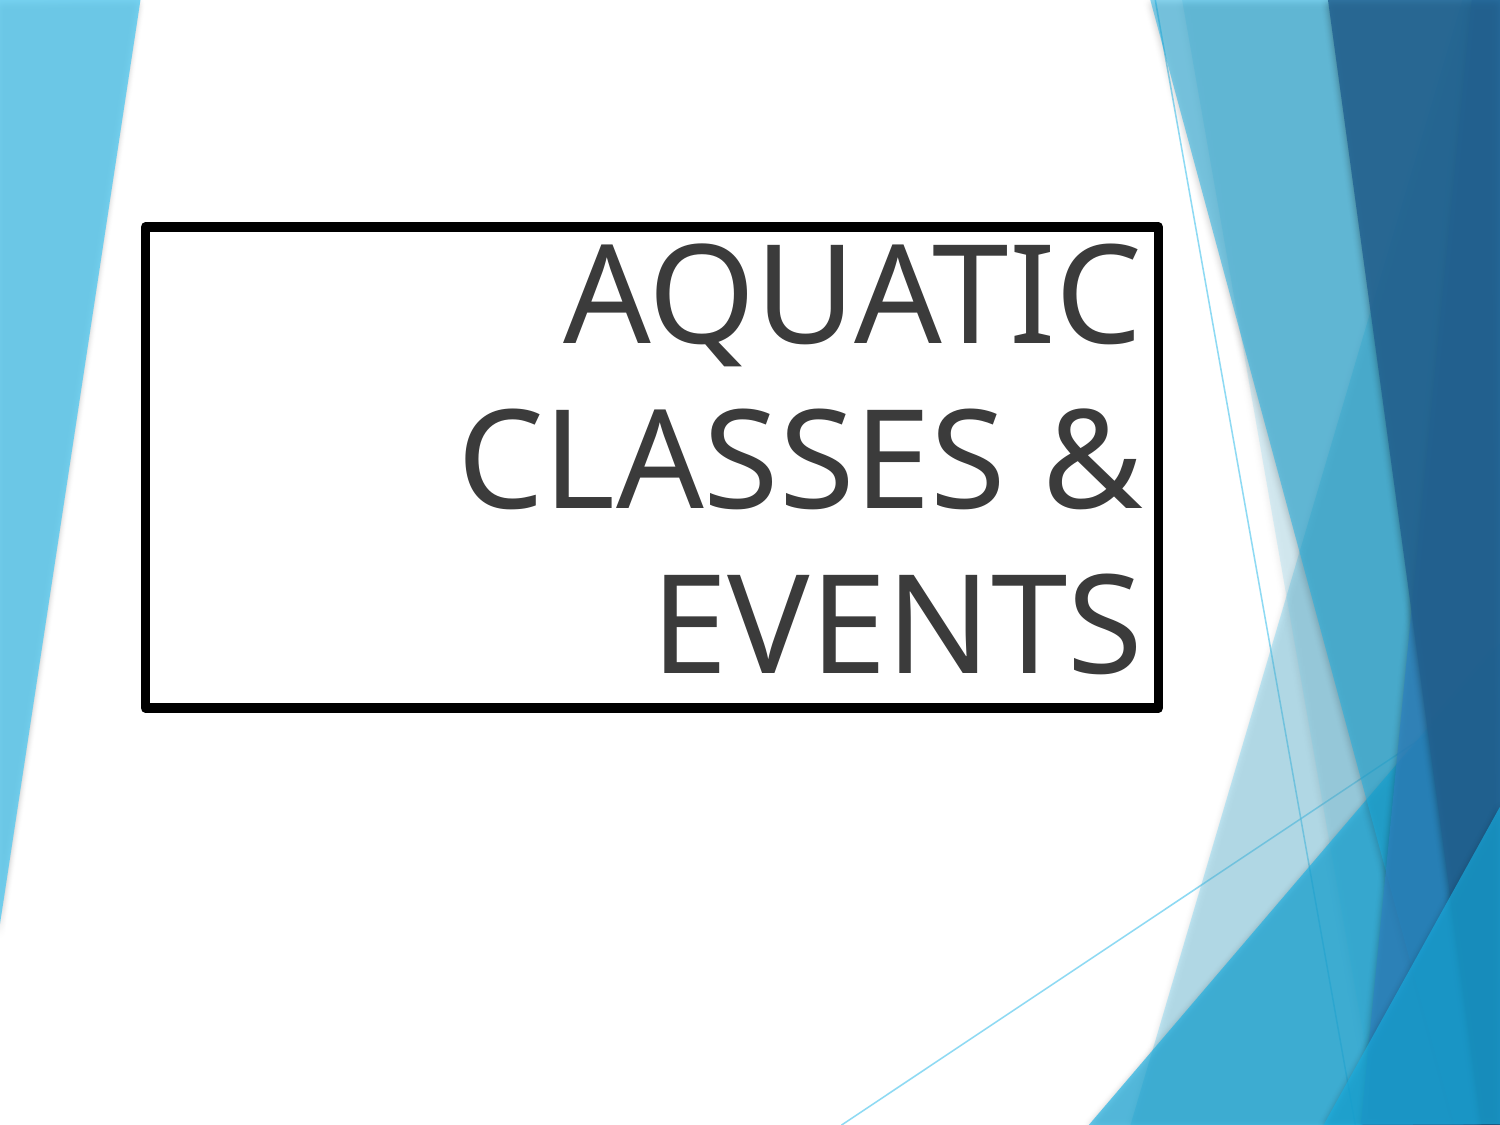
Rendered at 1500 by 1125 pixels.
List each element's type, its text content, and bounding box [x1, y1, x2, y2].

title AQUATIC CLASSES & EVENTS [145, 227, 1159, 709]
